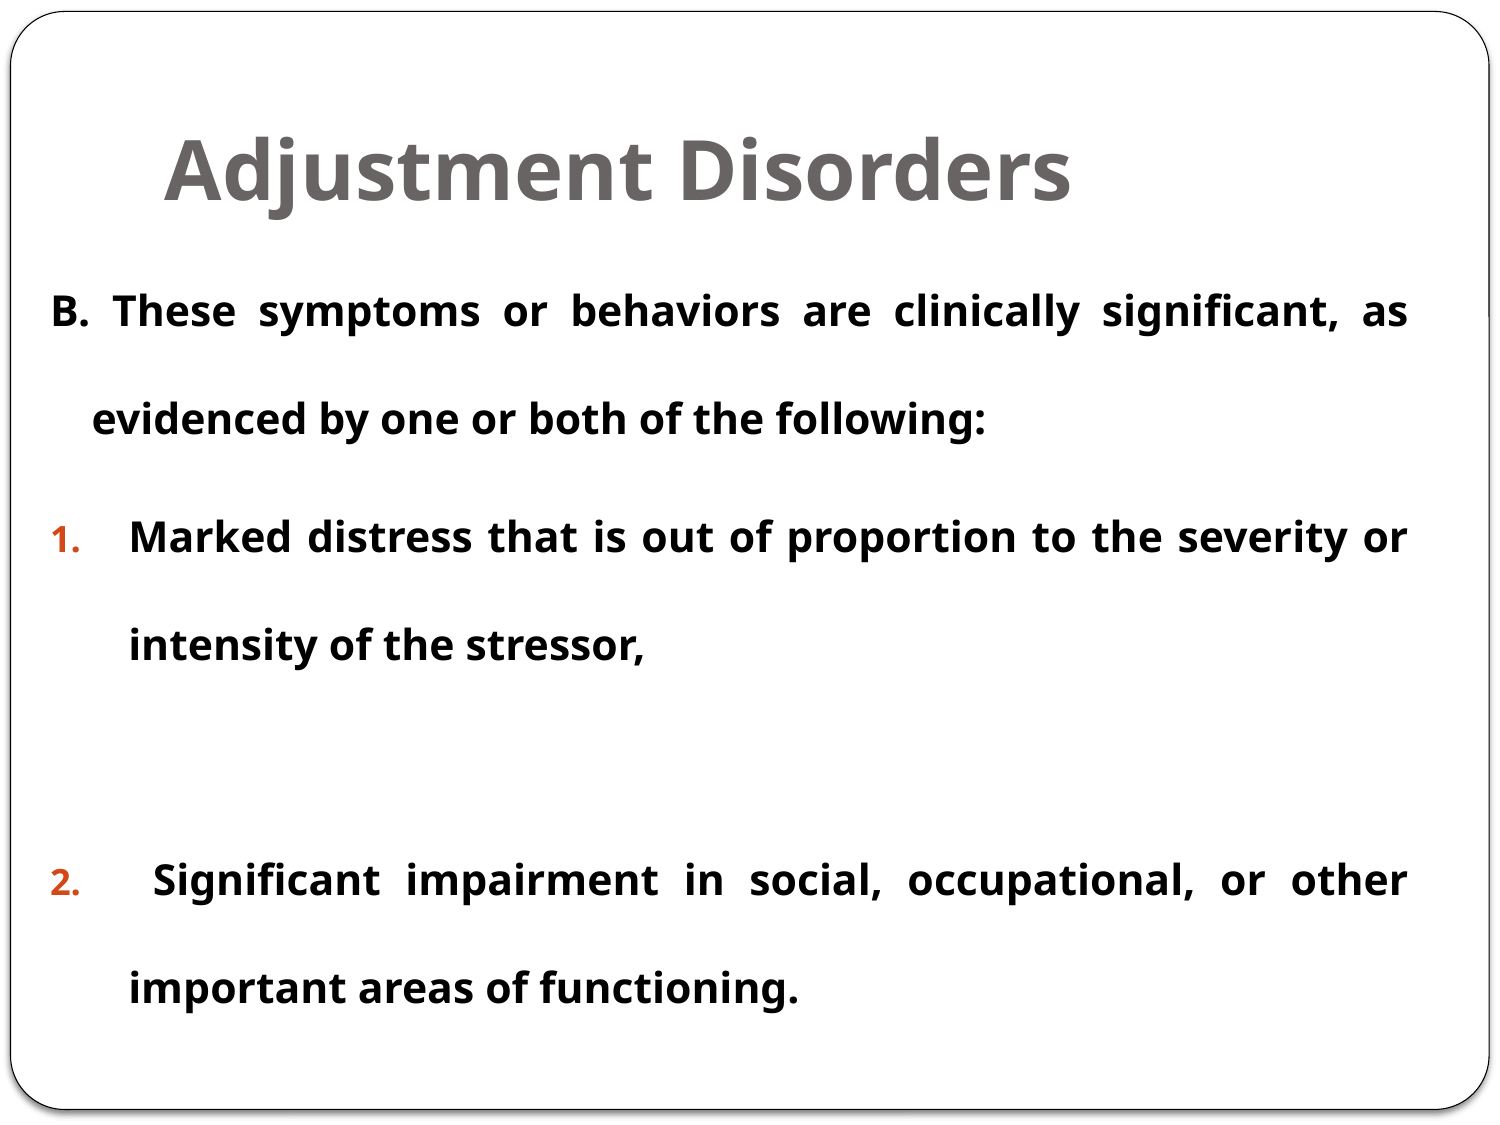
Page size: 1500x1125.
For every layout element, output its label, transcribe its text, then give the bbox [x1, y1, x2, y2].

title Adjustment Disorders [150, 45, 1425, 219]
list B. These symptoms or behaviors are clinically significant, as evidenced by one or both of the following: Marked distress that is out of proportion to the severity or intensity of the stressor, Significant impairment in social, occupational, or other important areas of functioning. [35, 219, 1425, 1038]
